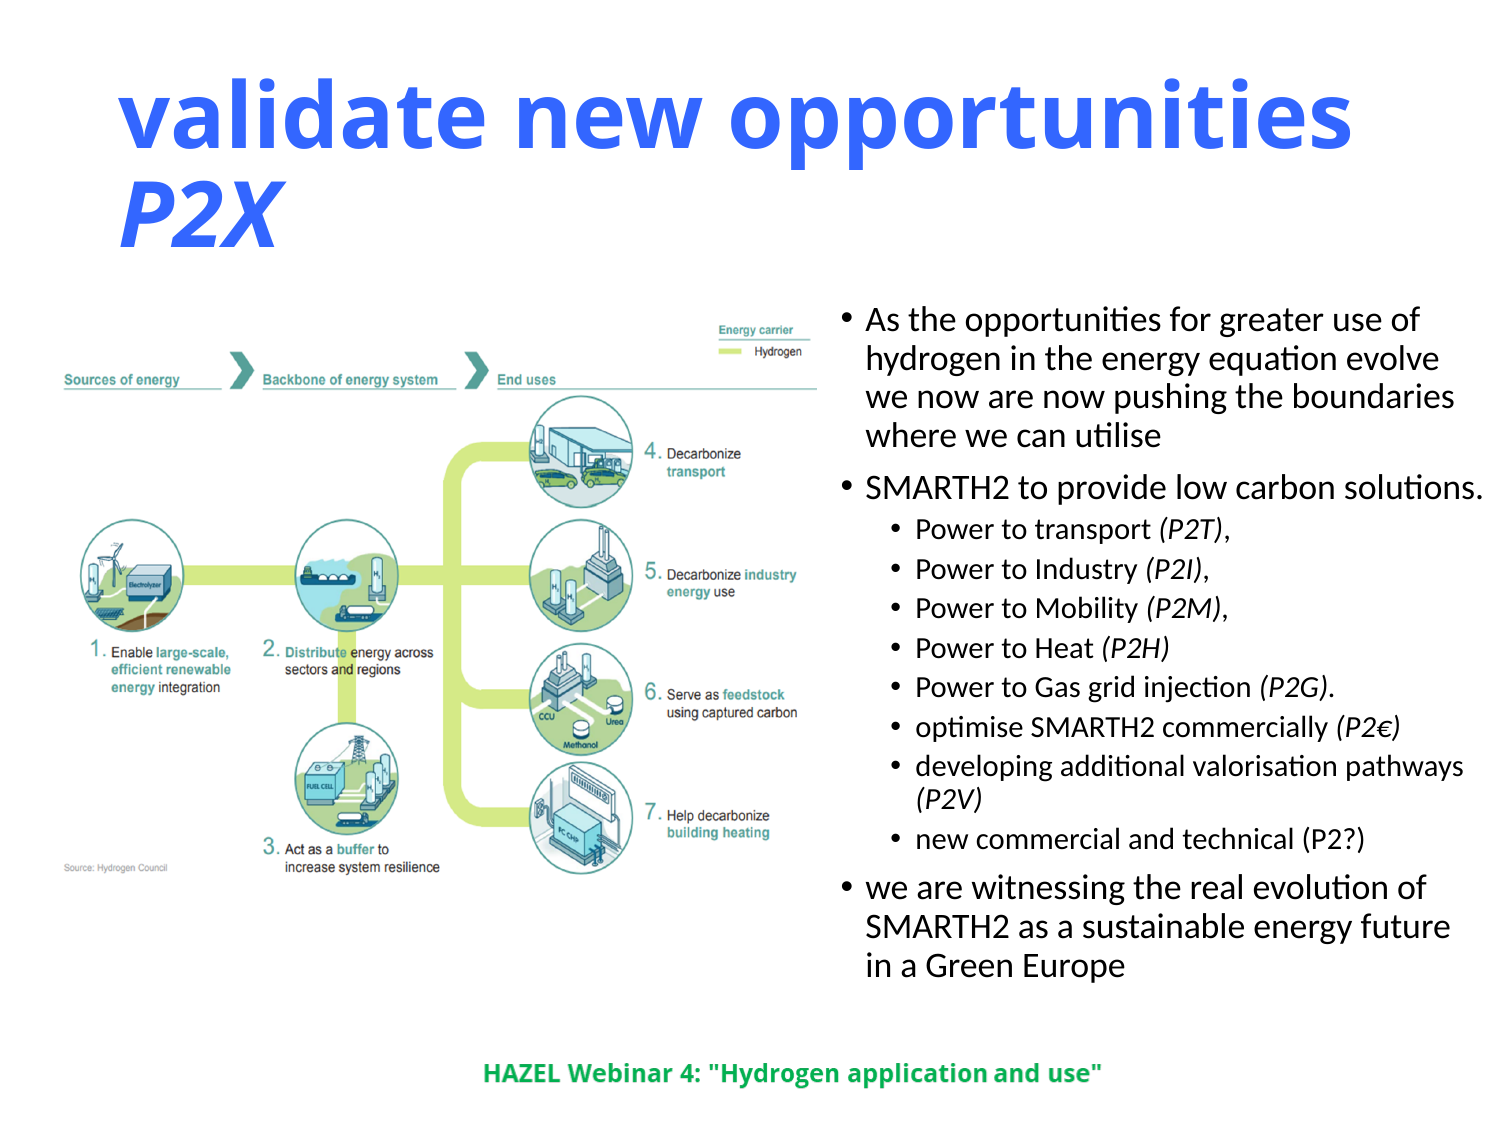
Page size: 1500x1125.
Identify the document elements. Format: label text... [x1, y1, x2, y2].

list As the opportunities for greater use of hydrogen in the energy equation evolve we now are now pushing the boundaries where we can utilise SMARTH2 to provide low carbon solutions. Power to transport (P2T), Power to Industry (P2I), Power to Mobility (P2M), Power to Heat (P2H) Power to Gas grid injection (P2G). optimise SMARTH2 commercially (P2€) developing additional valorisation pathways (P2V) new commercial and technical (P2?) we are witnessing the real evolution of SMARTH2 as a sustainable energy future in a Green Europe [825, 293, 1500, 1007]
picture [52, 320, 817, 880]
picture [37, 1050, 1500, 1125]
title validate new opportunities P2X [103, 59, 1397, 278]
